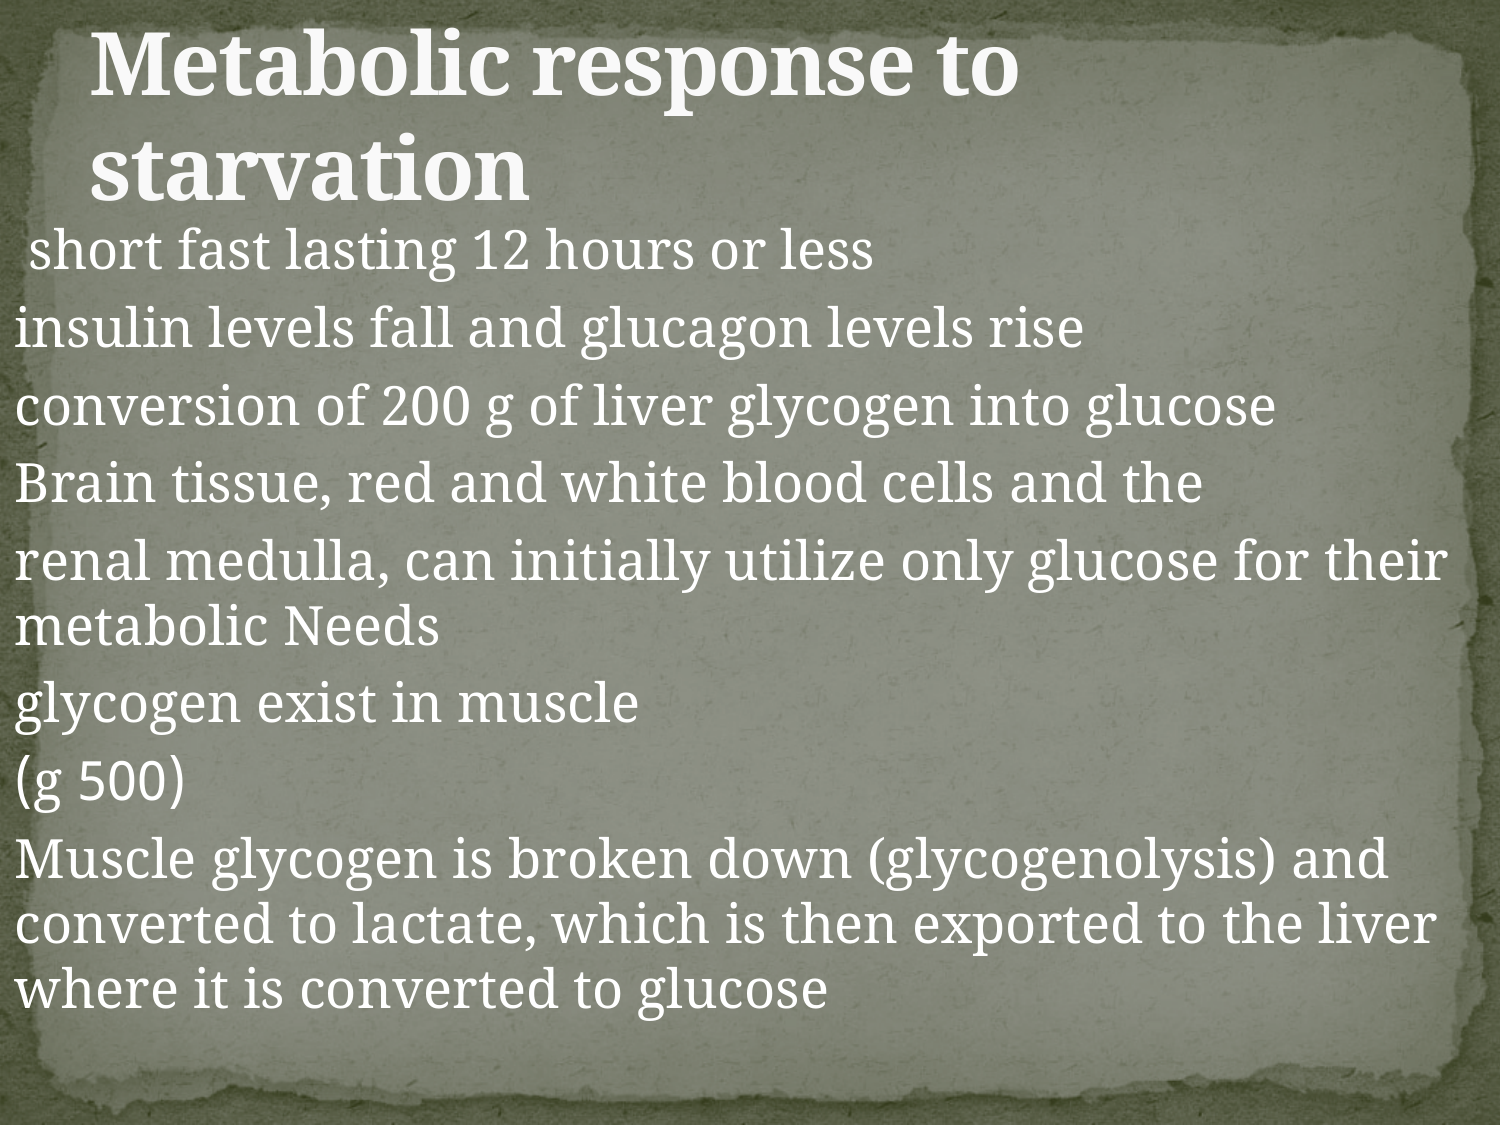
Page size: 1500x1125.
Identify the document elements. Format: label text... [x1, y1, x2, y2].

list short fast lasting 12 hours or less insulin levels fall and glucagon levels rise conversion of 200 g of liver glycogen into glucose Brain tissue, red and white blood cells and the renal medulla, can initially utilize only glucose for their metabolic Needs glycogen exist in muscle (500 g) Muscle glycogen is broken down (glycogenolysis) and converted to lactate, which is then exported to the liver where it is converted to glucose [0, 208, 1500, 1125]
title Metabolic response to starvation [74, 24, 1425, 225]
